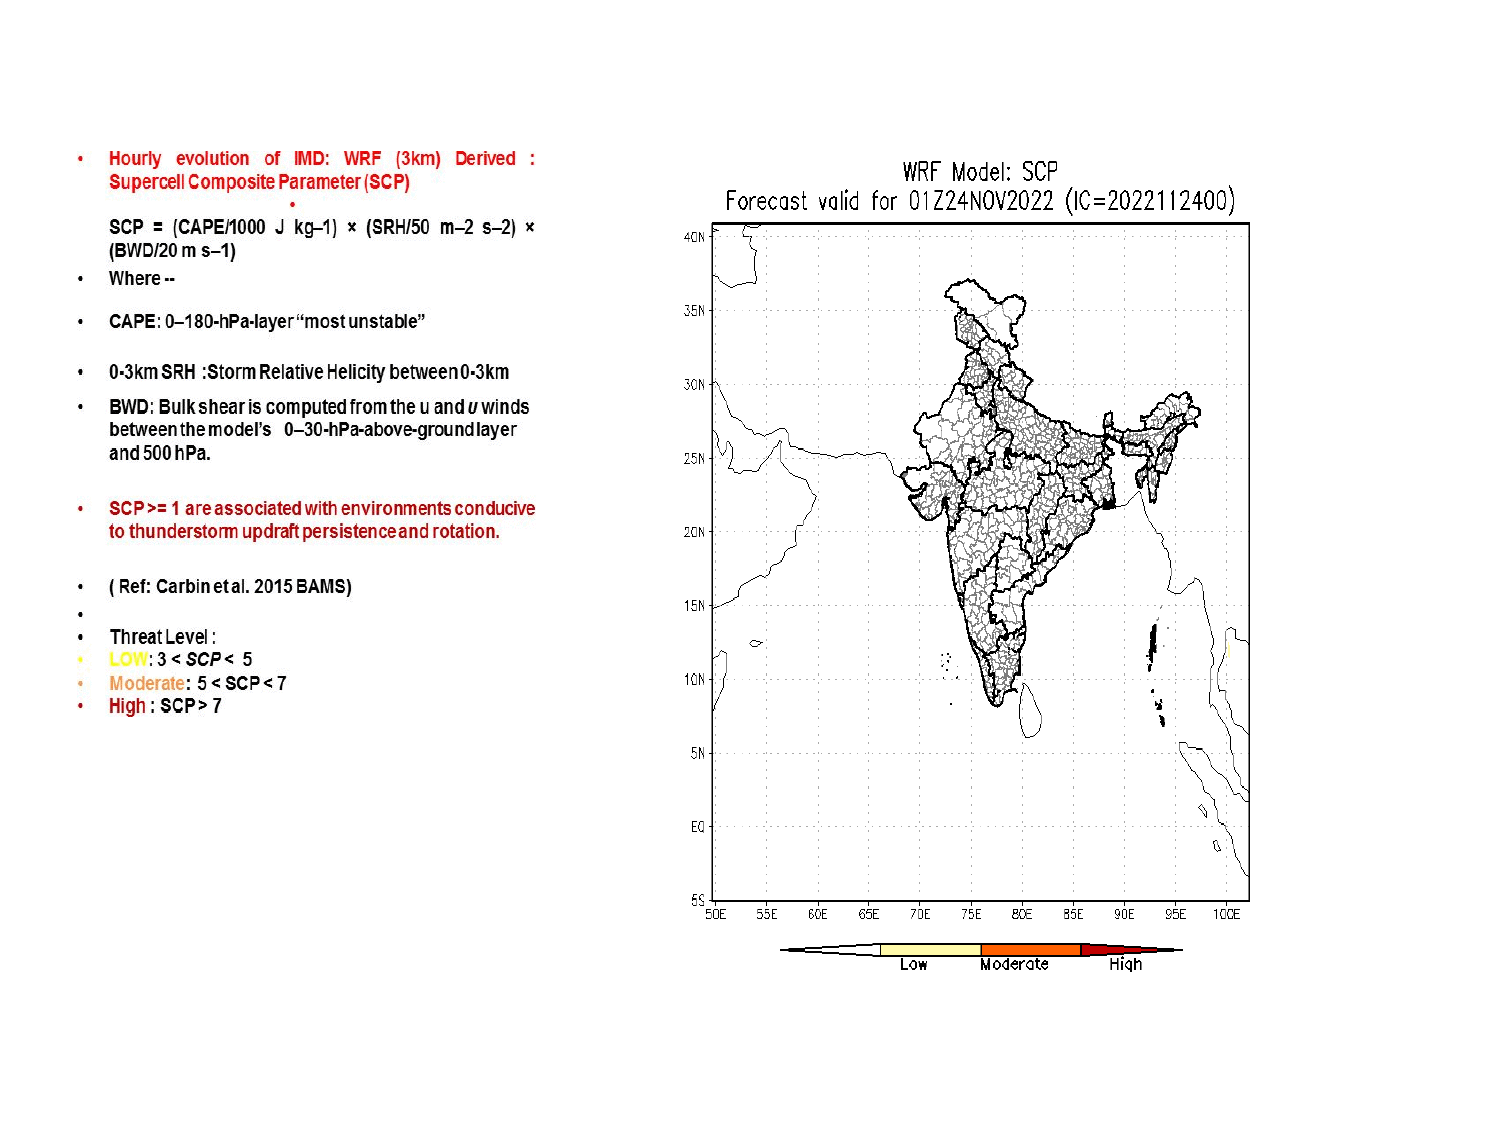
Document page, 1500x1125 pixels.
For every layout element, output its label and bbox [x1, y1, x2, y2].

picture [74, 149, 1426, 976]
